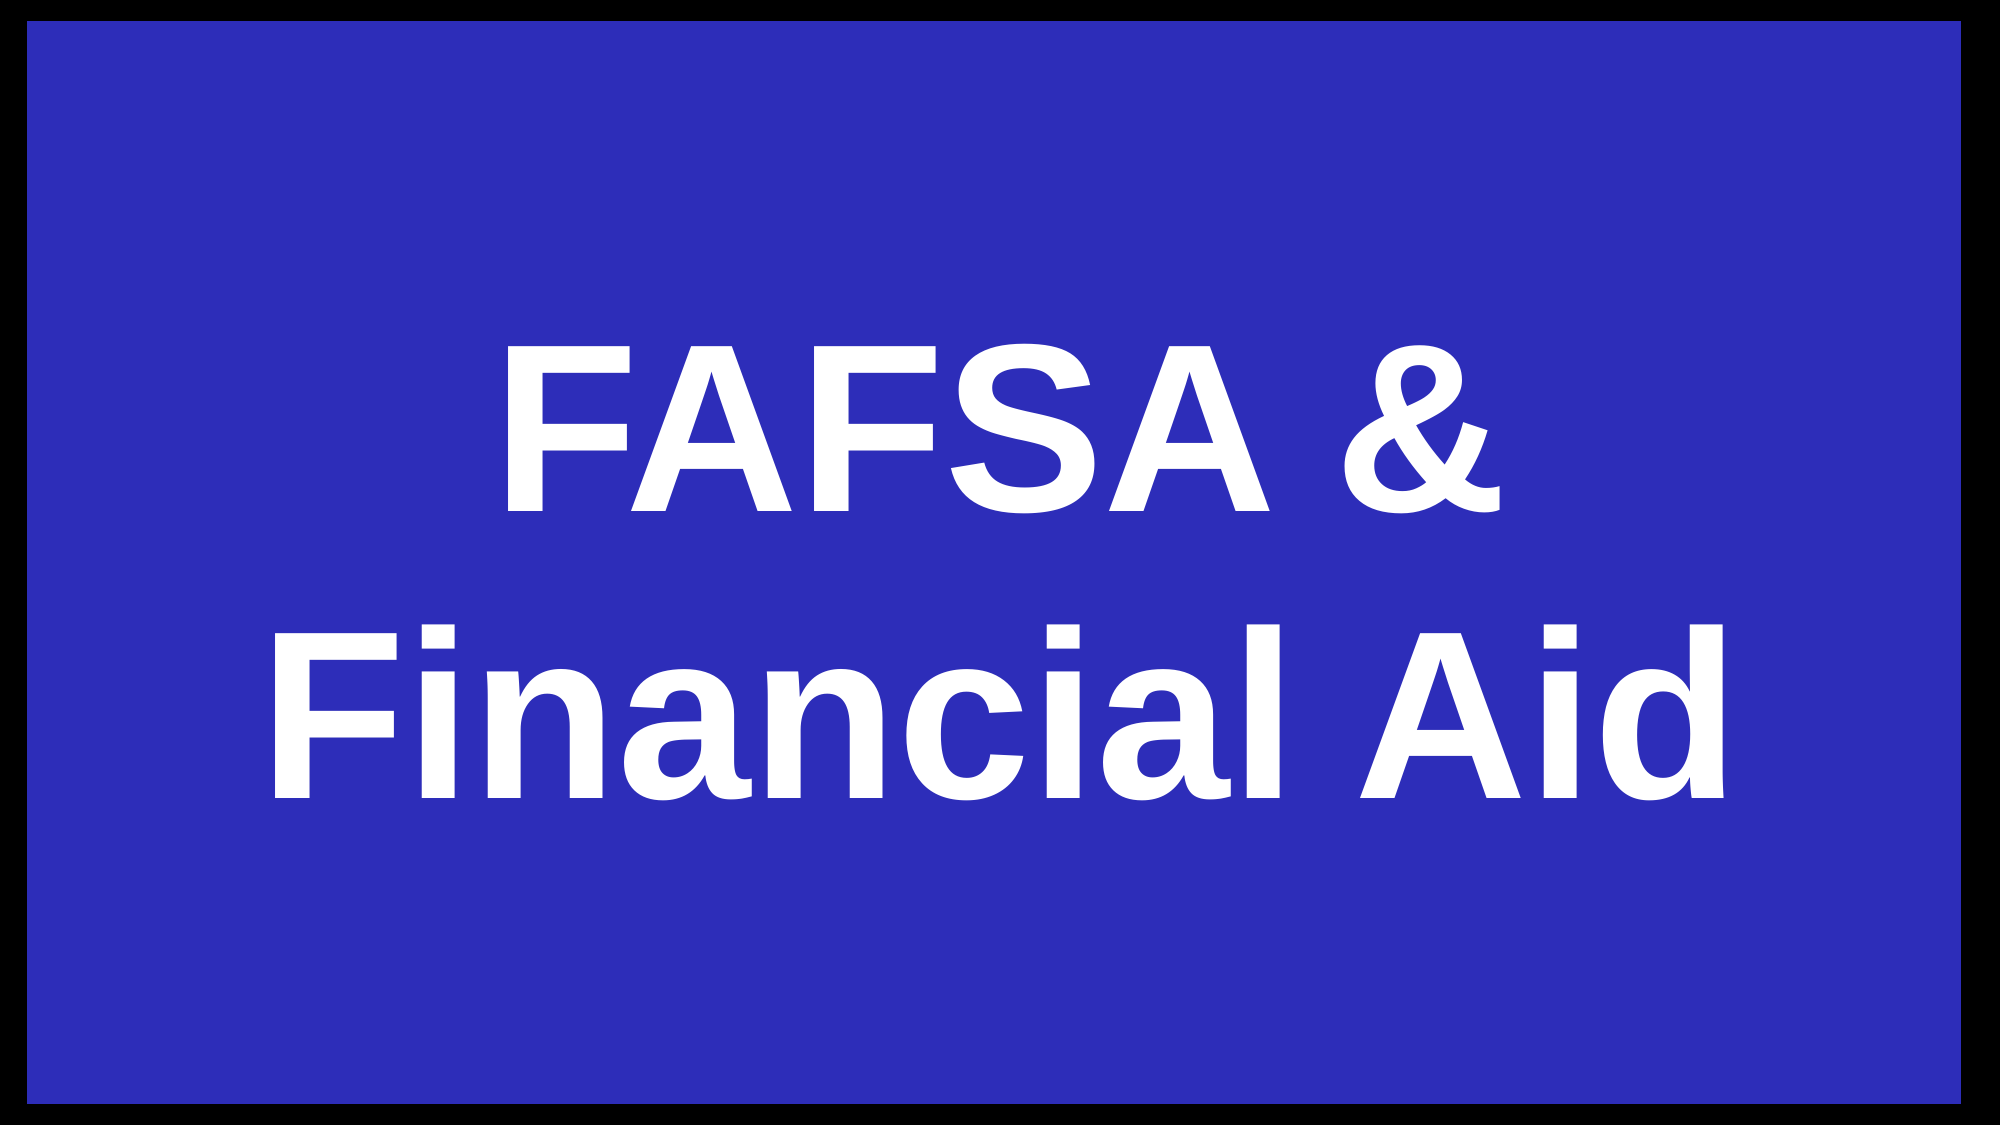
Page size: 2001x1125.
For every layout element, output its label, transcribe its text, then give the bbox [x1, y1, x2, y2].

text_box [6, 0, 1982, 1125]
text_box FAFSA & Financial Aid [231, 264, 1768, 855]
